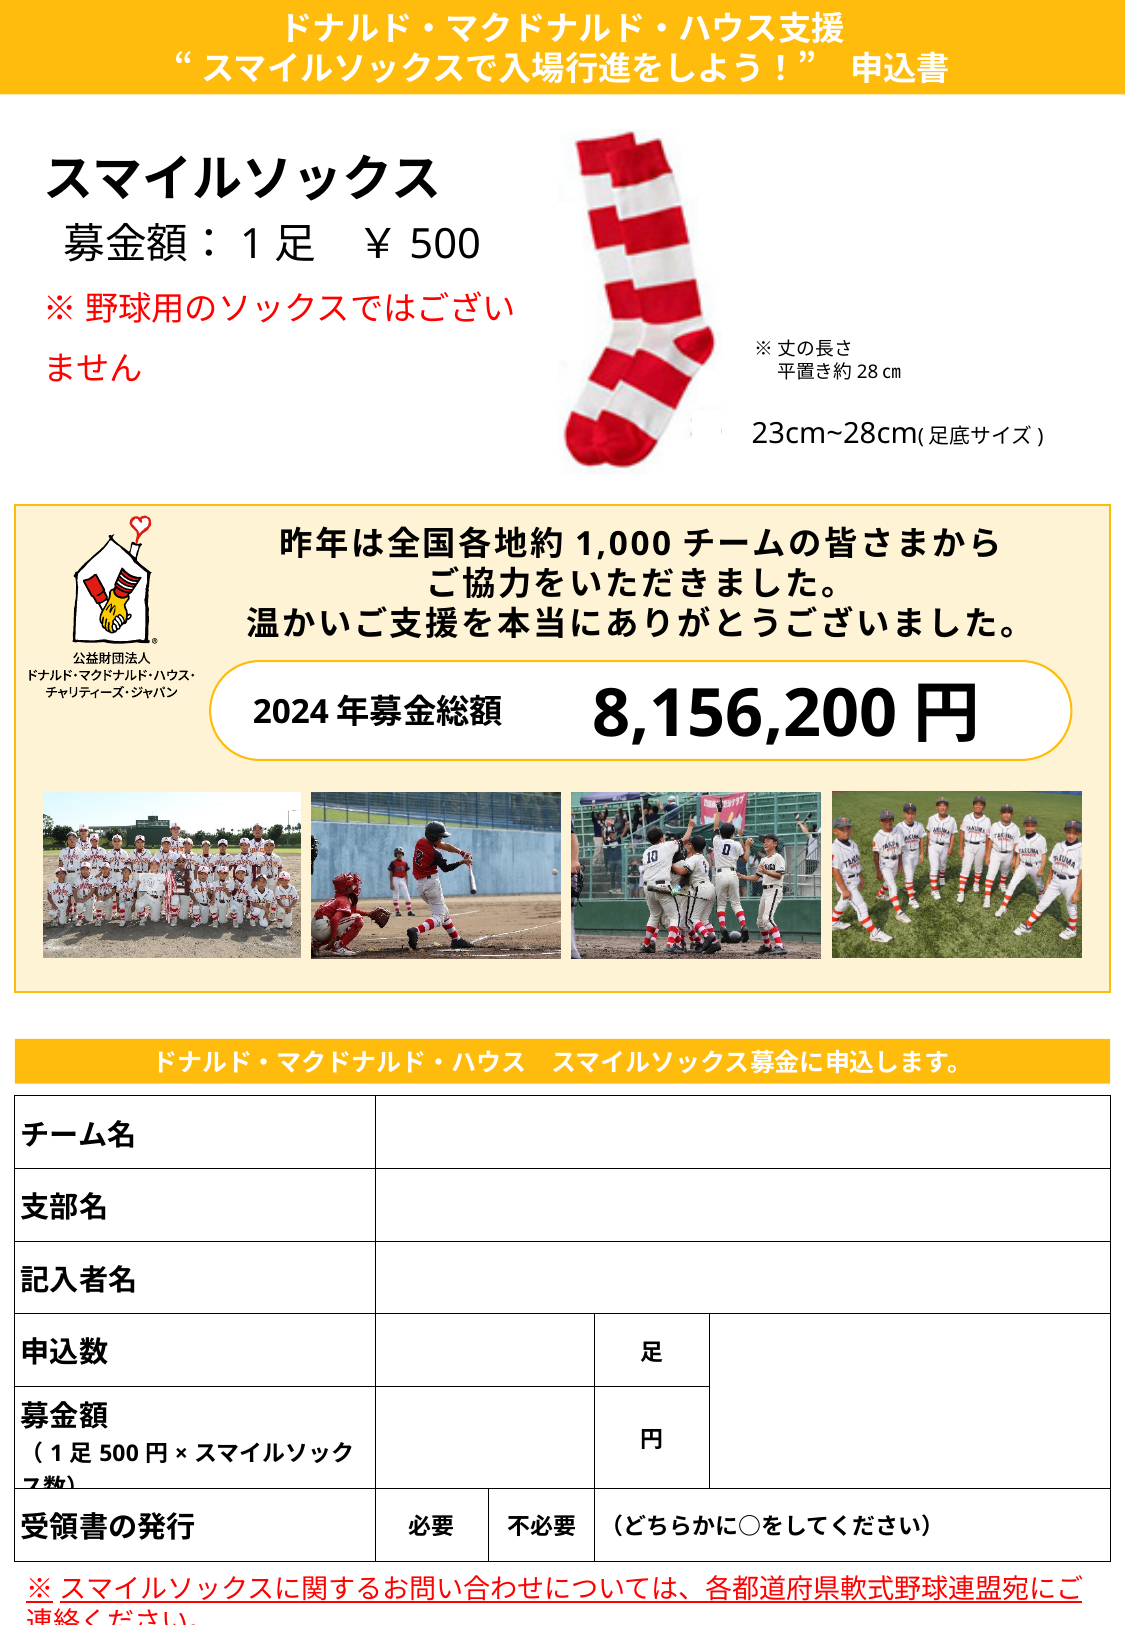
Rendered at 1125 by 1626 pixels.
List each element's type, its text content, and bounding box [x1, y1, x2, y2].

table_header [376, 1096, 1110, 1168]
text_box 8,156,200円 [577, 662, 996, 757]
table_cell 円 [595, 1387, 709, 1488]
table_cell 受領書の発行 [15, 1489, 375, 1561]
table_cell [376, 1169, 1110, 1241]
text_box スマイルソックス 募金額：1足 ￥500 ※野球用のソックスではございません [29, 139, 548, 394]
picture [571, 792, 821, 959]
text_box [14, 504, 1111, 993]
table_cell 必要 [376, 1489, 488, 1561]
text_box [209, 660, 1073, 761]
picture [43, 792, 301, 958]
table_cell 募金額 （1足500円×スマイルソックス数） [15, 1387, 375, 1488]
table_cell [376, 1387, 594, 1488]
text_box ※丈の長さ 平置き約28㎝ [754, 329, 911, 390]
table_cell 支部名 [15, 1169, 375, 1241]
table_header チーム名 [15, 1096, 375, 1168]
text_box ドナルド・マクドナルド・ハウス スマイルソックス募金に申込します。 [14, 1038, 1111, 1084]
table_cell [376, 1242, 1110, 1313]
text_box 23cm~28cm(足底サイズ) [722, 407, 1075, 457]
table_cell （どちらかに○をしてください） [595, 1489, 1110, 1561]
text_box ※スマイルソックスに関するお問い合わせについては、各都道府県軟式野球連盟宛にご連絡ください。 [11, 1564, 1114, 1625]
table_cell 不必要 [489, 1489, 594, 1561]
picture [311, 792, 561, 959]
table_cell 記入者名 [15, 1242, 375, 1313]
table_cell 足 [595, 1314, 709, 1386]
text_box ドナルド・マクドナルド・ハウス支援 “スマイルソックスで入場行進をしよう！” 申込書 [0, 0, 1125, 95]
picture [29, 515, 195, 699]
table_cell 申込数 [15, 1314, 375, 1386]
table_cell [710, 1314, 1110, 1488]
table_cell [376, 1314, 594, 1386]
picture [832, 791, 1082, 958]
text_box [548, 129, 722, 475]
text_box 昨年は全国各地約1,000チームの皆さまから ご協力をいただきました。 温かいご支援を本当にありがとうございました。 [210, 515, 1072, 650]
text_box 2024年募金総額 [237, 682, 518, 738]
